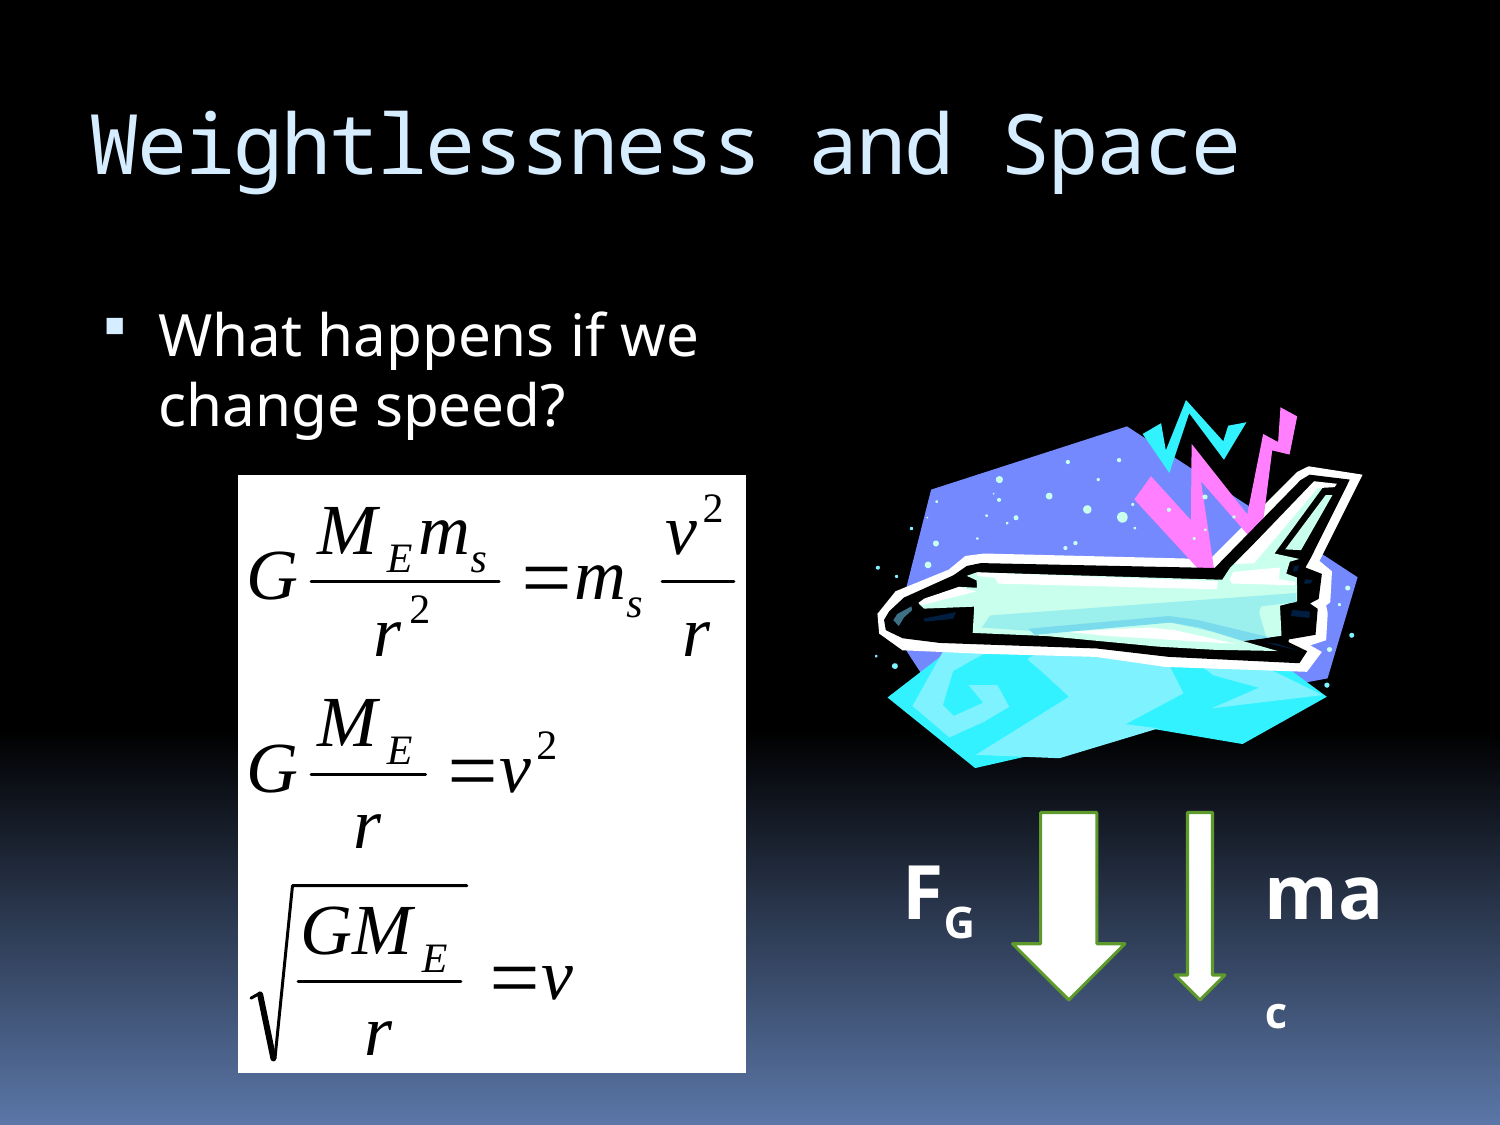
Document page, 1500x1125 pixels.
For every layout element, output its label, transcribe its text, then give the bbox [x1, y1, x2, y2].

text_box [874, 399, 1413, 1001]
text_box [237, 474, 747, 1074]
title Weightlessness and Space [75, 83, 1425, 234]
list What happens if we change speed? [76, 290, 875, 1033]
